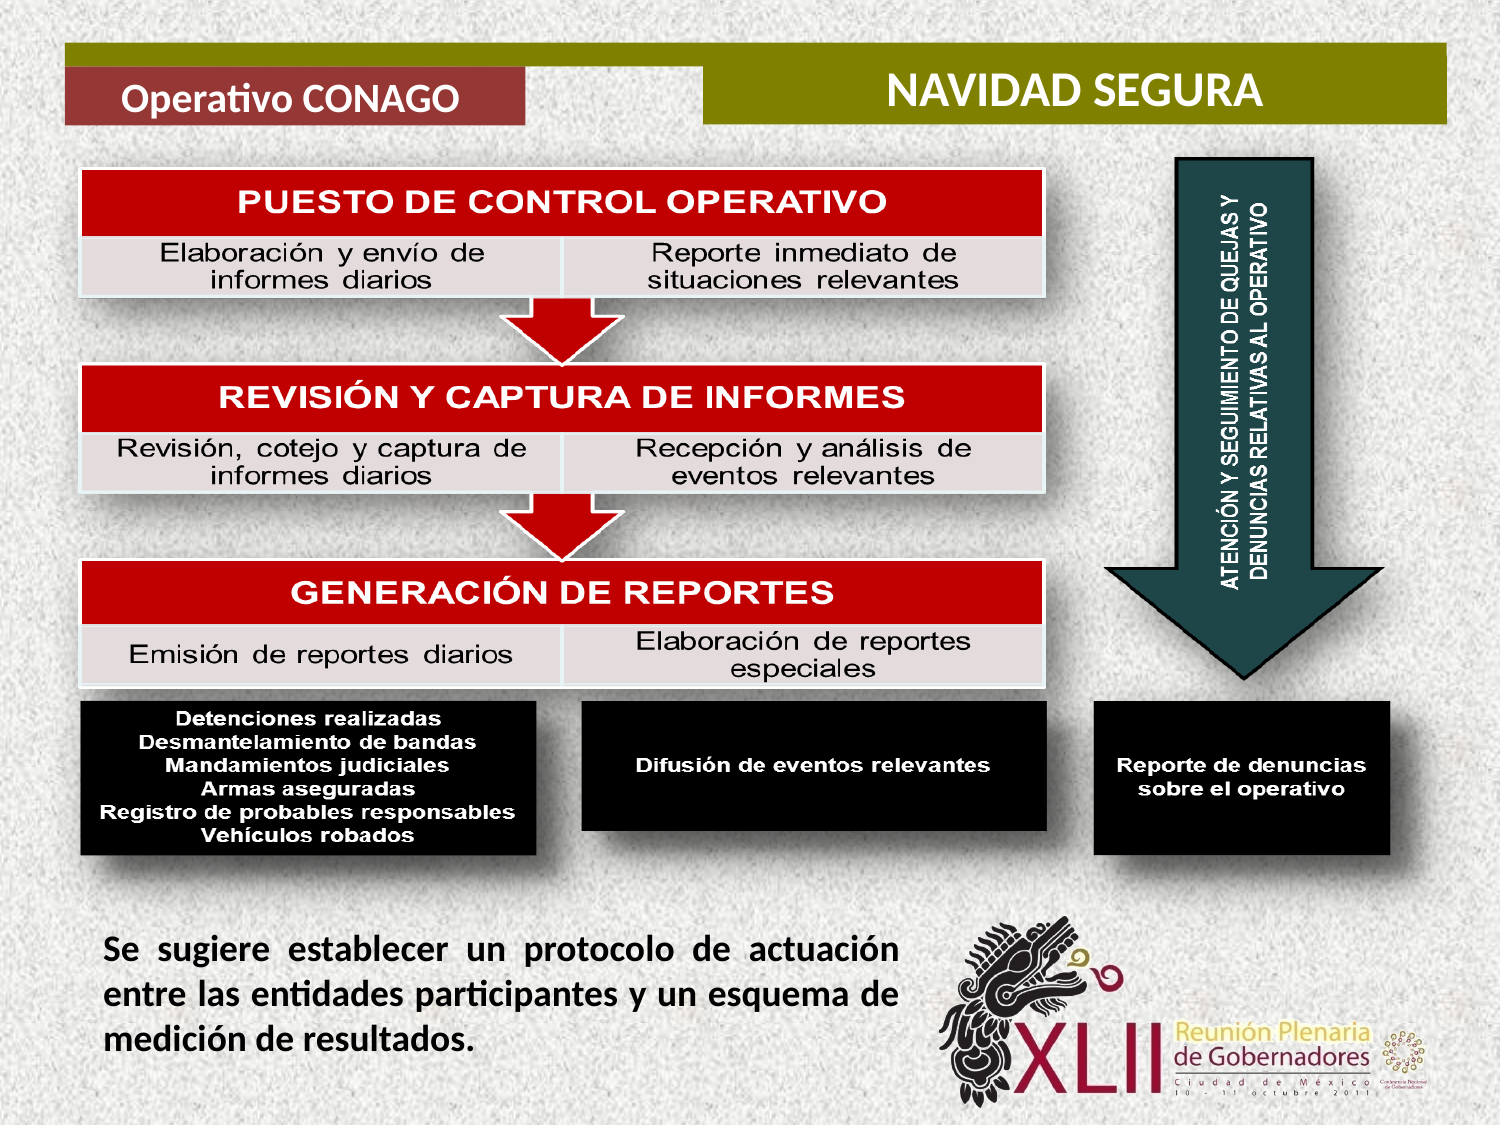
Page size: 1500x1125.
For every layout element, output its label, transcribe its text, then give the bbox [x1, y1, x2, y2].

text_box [34, 42, 1448, 134]
picture [0, 0, 1500, 1125]
text_box Se sugiere establecer un protocolo de actuación entre las entidades participantes y un esquema de medición de resultados. [88, 916, 916, 1067]
